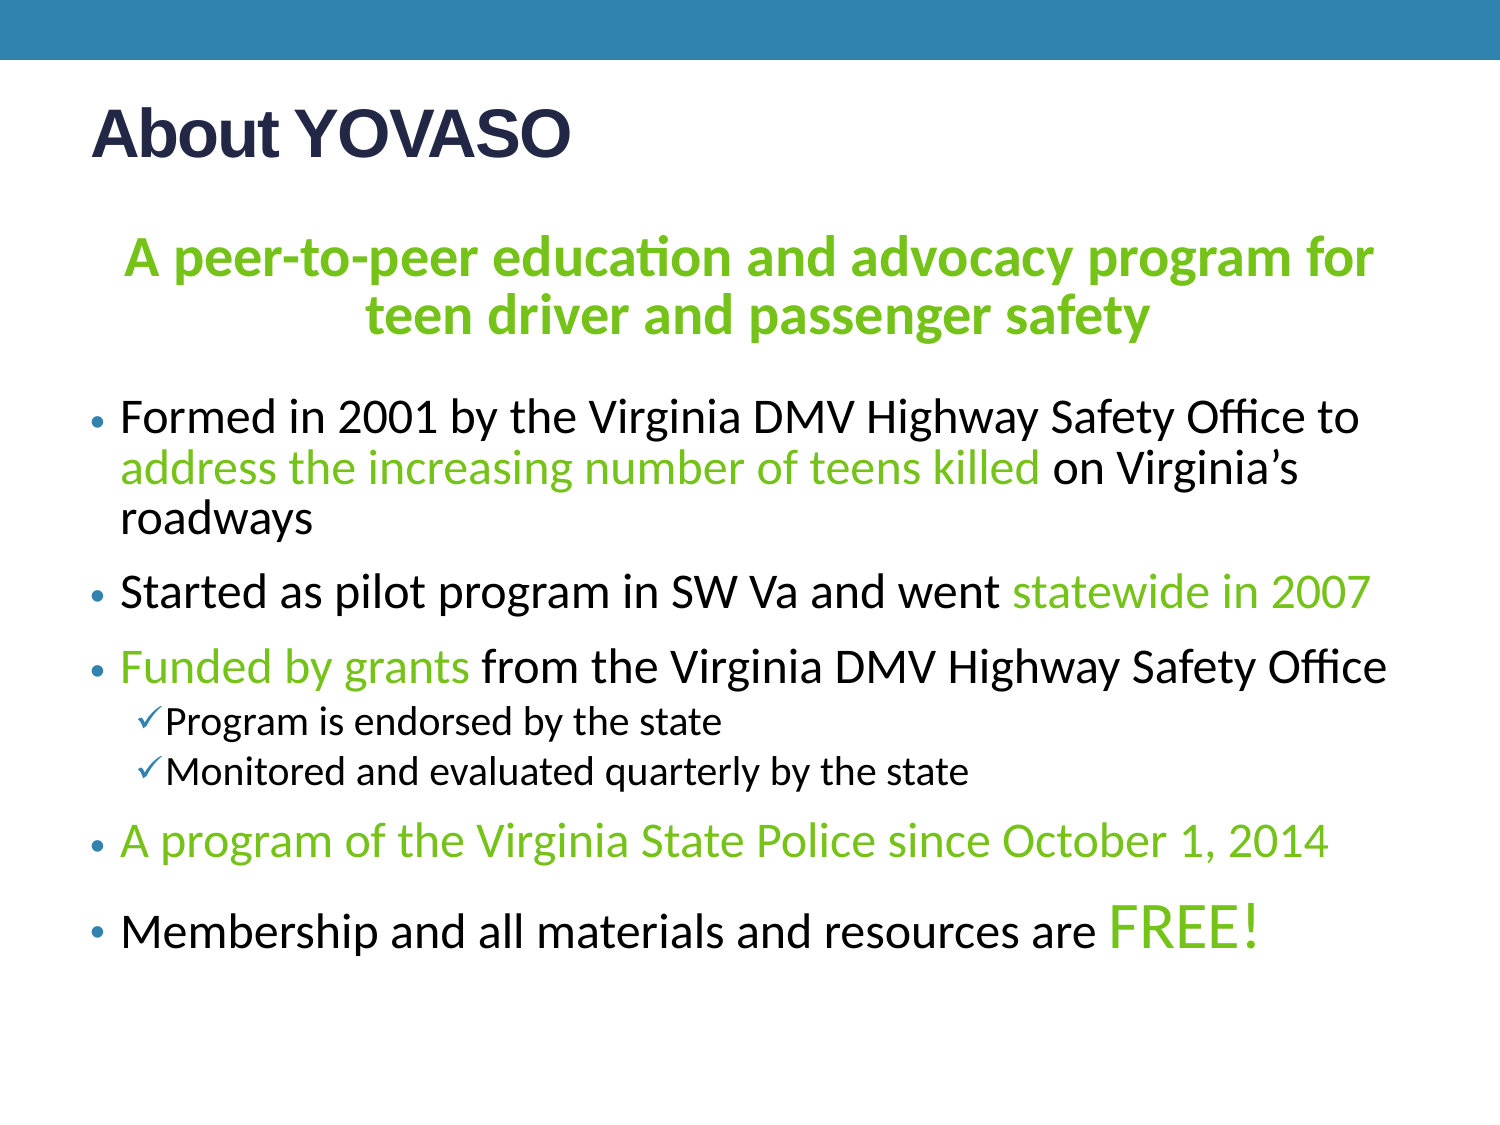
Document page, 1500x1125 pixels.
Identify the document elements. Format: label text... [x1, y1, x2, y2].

list A peer-to-peer education and advocacy program for teen driver and passenger safety Formed in 2001 by the Virginia DMV Highway Safety Office to address the increasing number of teens killed on Virginia’s roadways Started as pilot program in SW Va and went statewide in 2007 Funded by grants from the Virginia DMV Highway Safety Office Program is endorsed by the state Monitored and evaluated quarterly by the state A program of the Virginia State Police since October 1, 2014 Membership and all materials and resources are FREE! [75, 224, 1425, 1063]
title About YOVASO [75, 87, 1425, 224]
